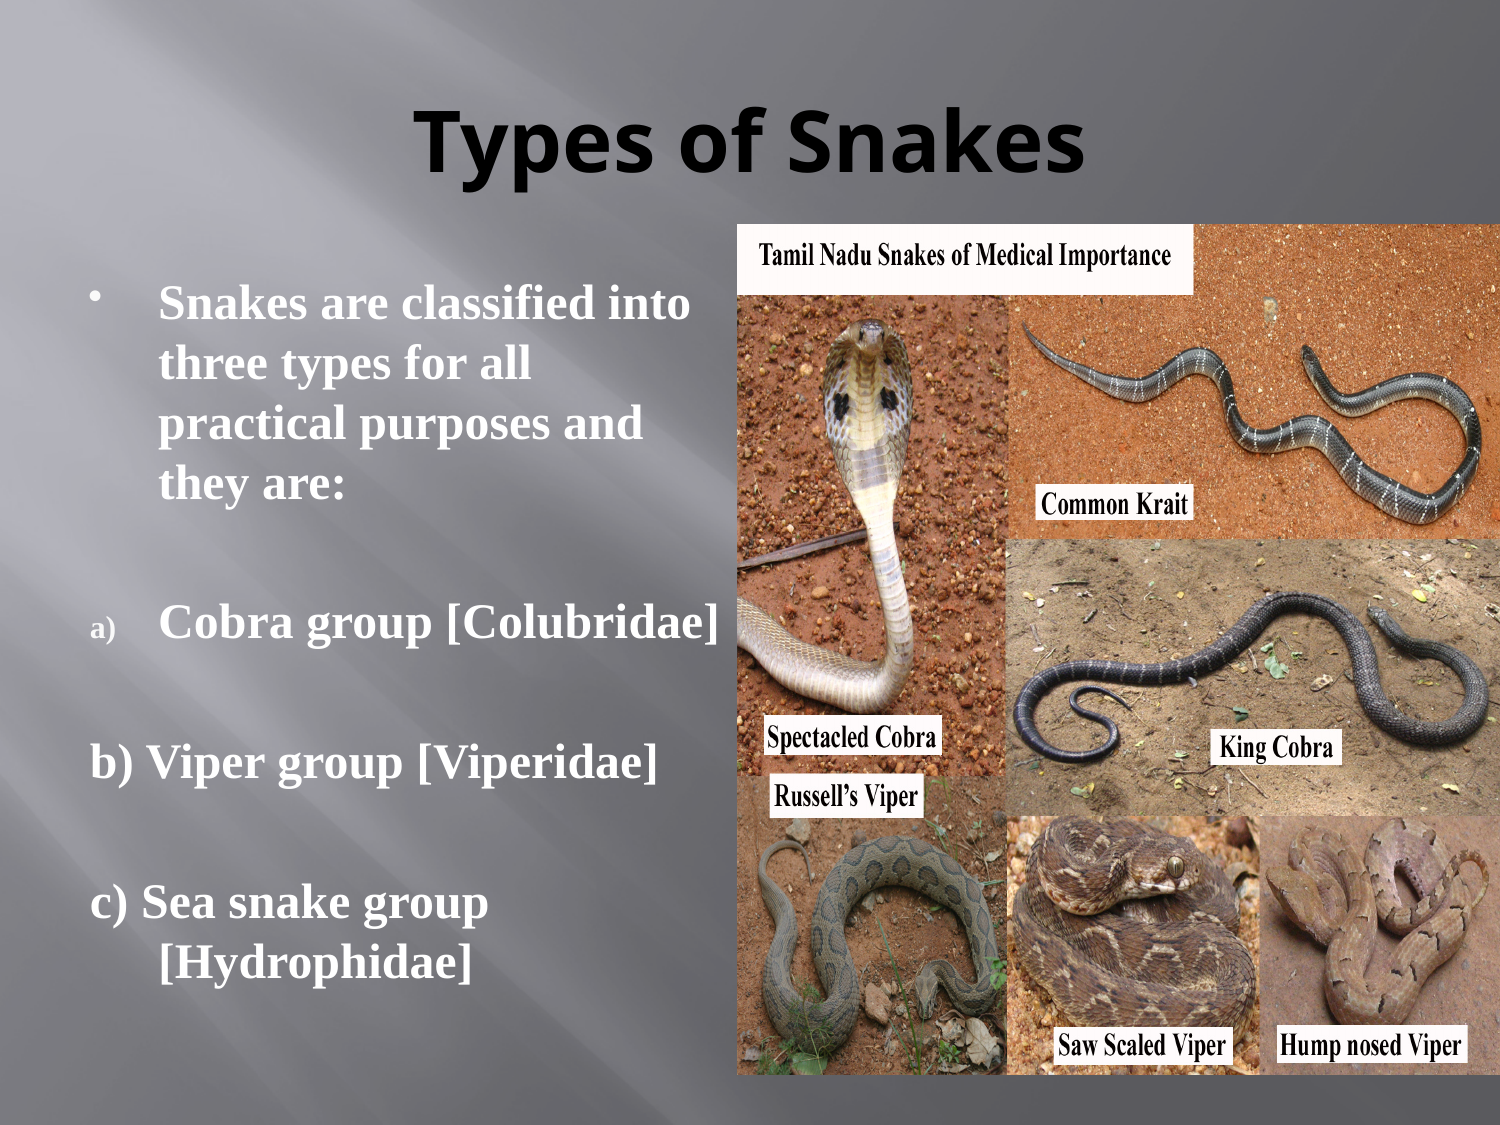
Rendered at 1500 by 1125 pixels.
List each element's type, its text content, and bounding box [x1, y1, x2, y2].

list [737, 224, 1500, 1076]
list Snakes are classified into three types for all practical purposes and they are: Cobra group [Colubridae] b) Viper group [Viperidae] c) Sea snake group [Hydrophidae] [75, 262, 737, 1005]
title Types of Snakes [75, 45, 1425, 233]
